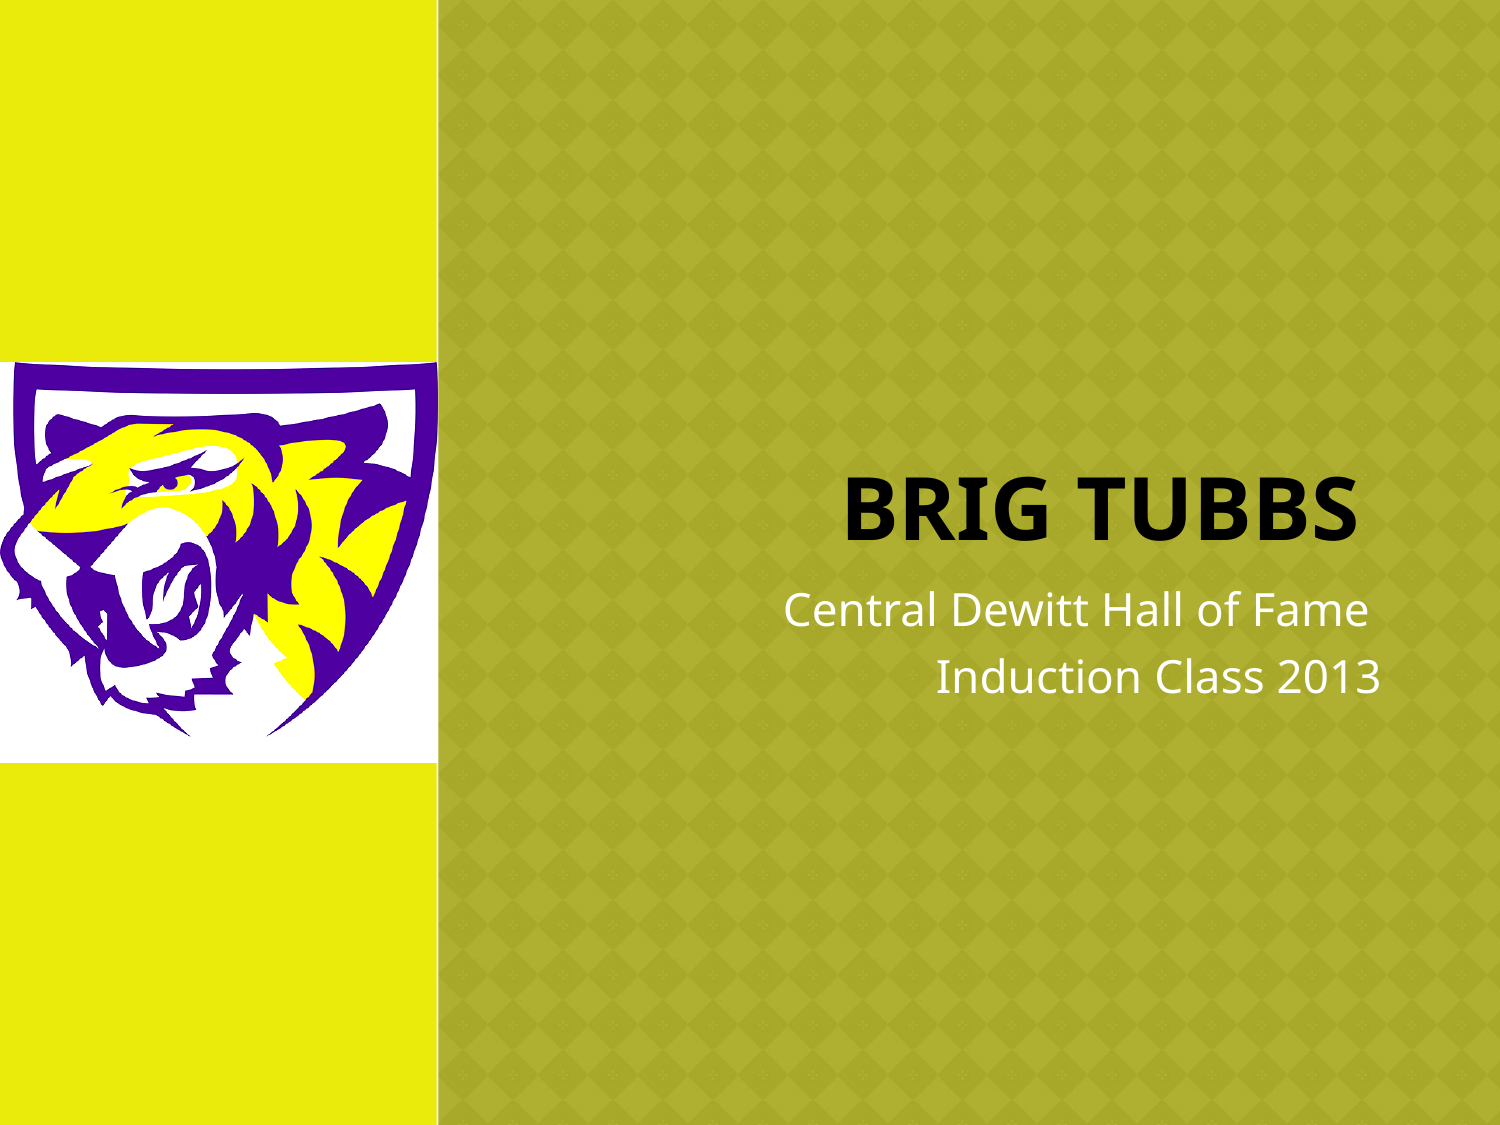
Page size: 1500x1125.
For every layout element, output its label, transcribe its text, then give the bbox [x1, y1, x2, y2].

title Brig Tubbs [552, 87, 1390, 558]
subtitle Central Dewitt Hall of Fame Induction Class 2013 [550, 580, 1390, 762]
picture [0, 362, 438, 763]
